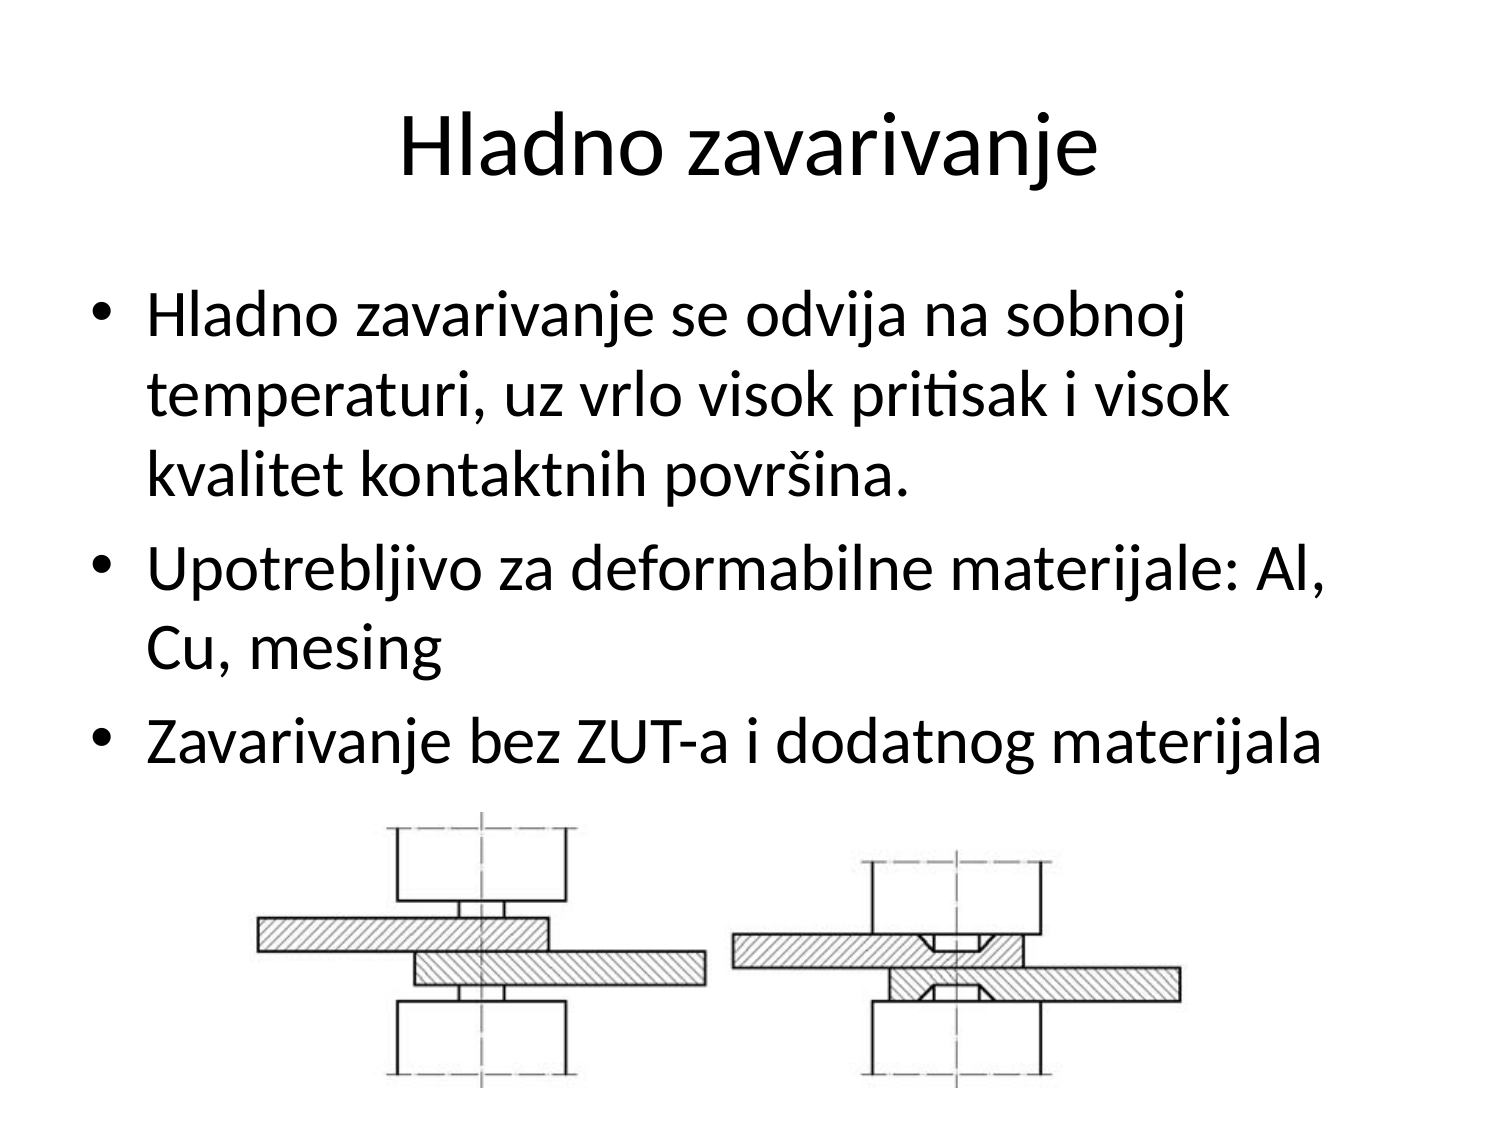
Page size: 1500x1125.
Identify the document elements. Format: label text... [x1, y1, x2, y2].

title Hladno zavarivanje [75, 45, 1425, 233]
picture [249, 812, 1188, 1088]
list Hladno zavarivanje se odvija na sobnoj temperaturi, uz vrlo visok pritisak i visok kvalitet kontaktnih površina. Upotrebljivo za deformabilne materijale: Al, Cu, mesing Zavarivanje bez ZUT-a i dodatnog materijala [75, 262, 1425, 1005]
